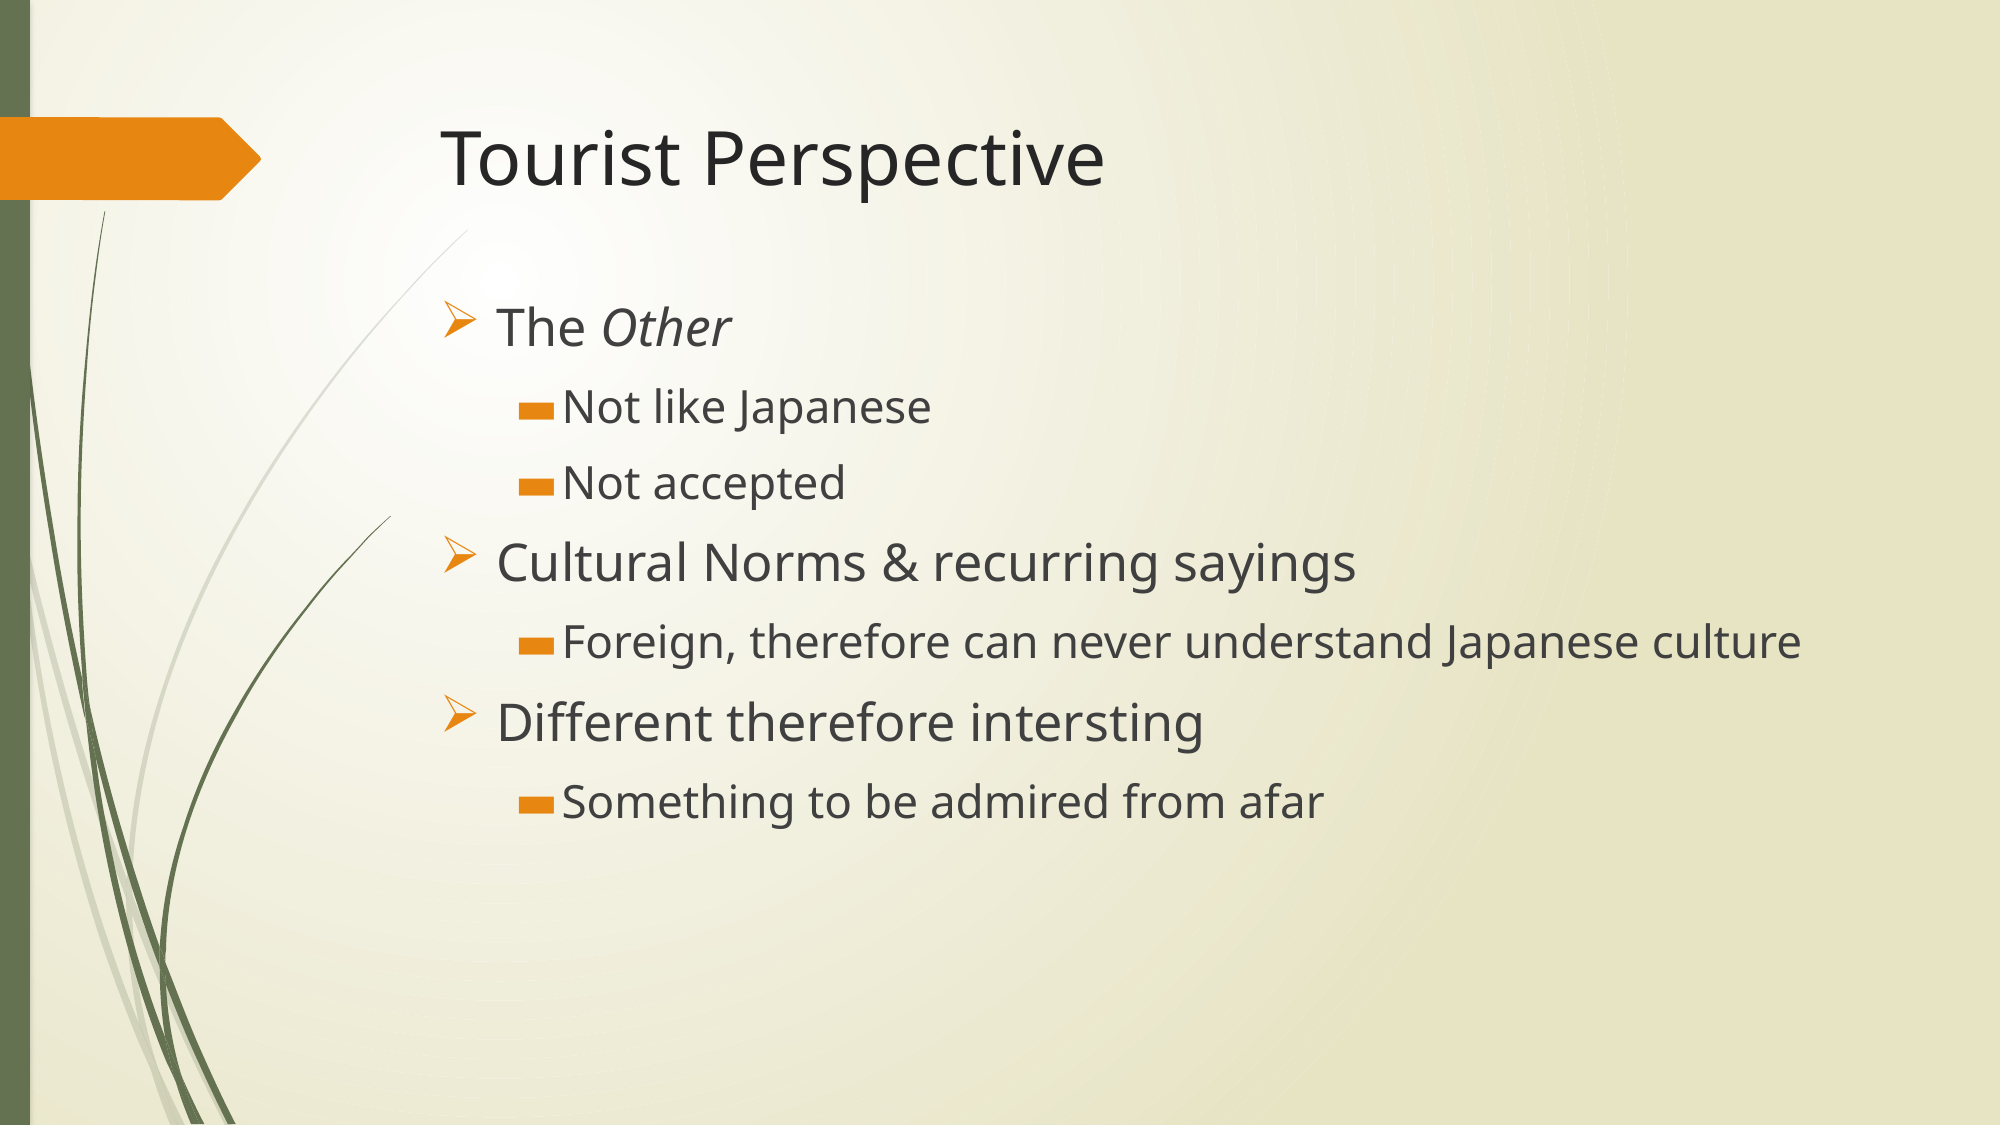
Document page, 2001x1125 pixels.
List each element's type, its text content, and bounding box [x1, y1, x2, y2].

list The Other Not like Japanese Not accepted Cultural Norms & recurring sayings Foreign, therefore can never understand Japanese culture Different therefore intersting Something to be admired from afar [424, 287, 1888, 1059]
title Tourist Perspective [425, 102, 1888, 227]
